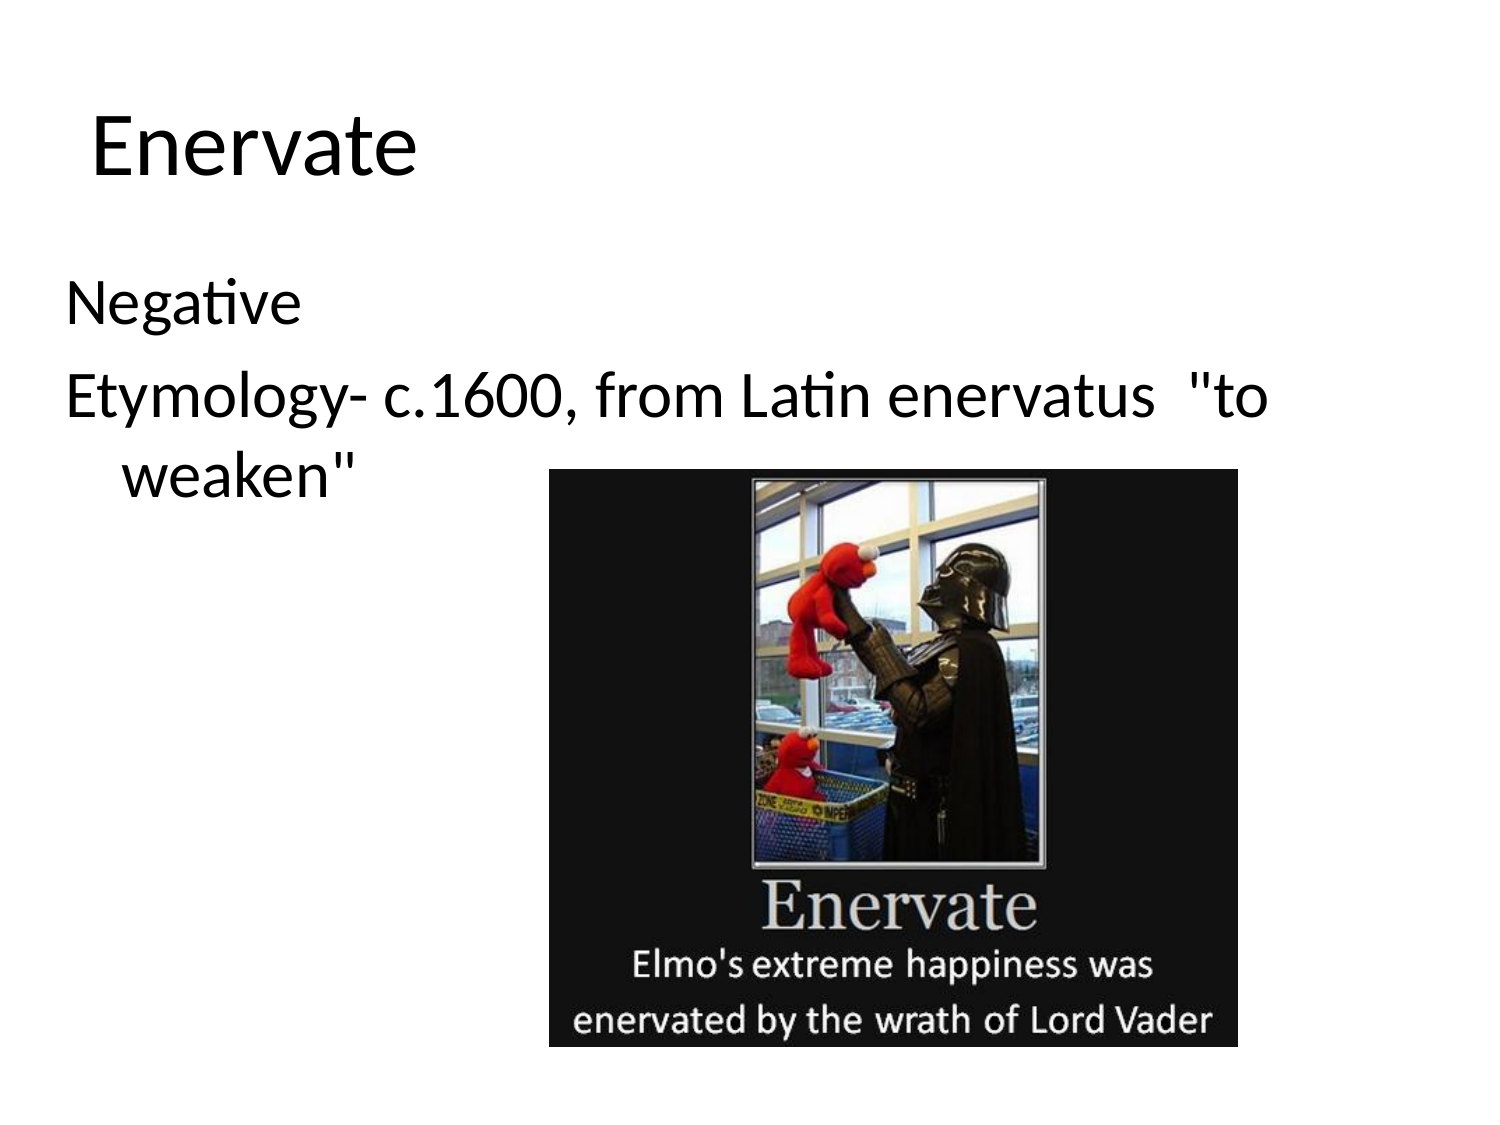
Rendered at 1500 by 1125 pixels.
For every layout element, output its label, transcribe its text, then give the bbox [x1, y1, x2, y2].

picture [549, 469, 1238, 1047]
list Negative Etymology- c.1600, from Latin enervatus "to weaken" [50, 250, 1400, 993]
title Enervate [75, 45, 1425, 233]
